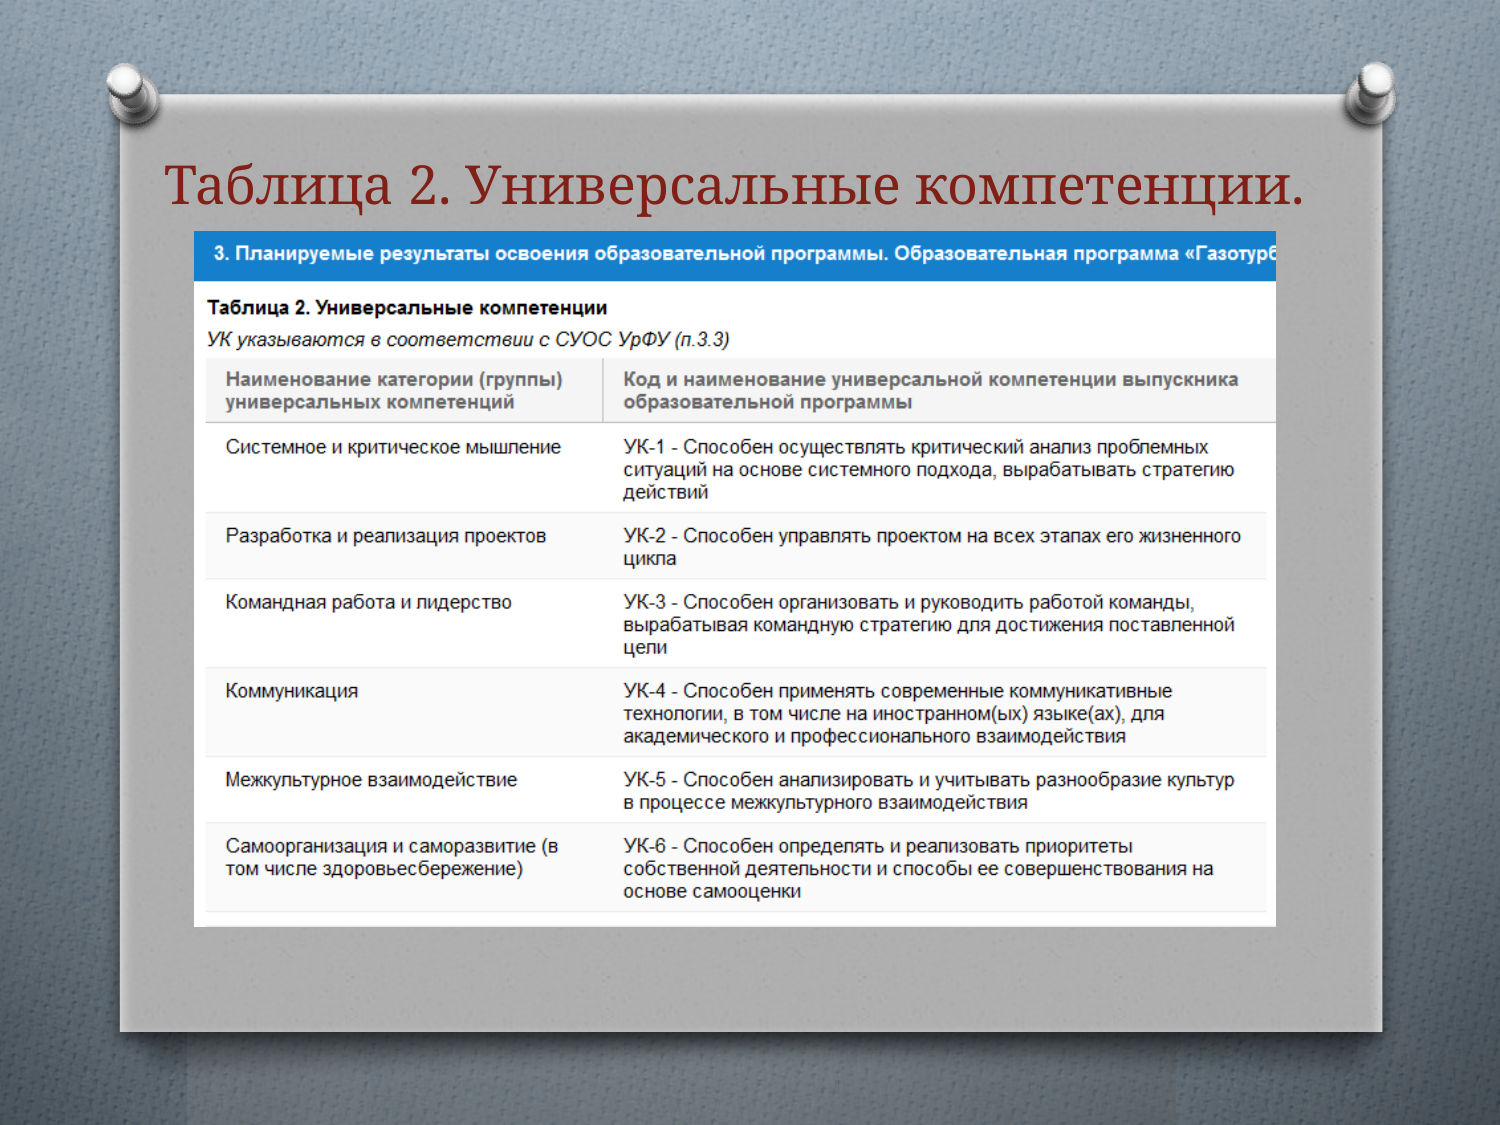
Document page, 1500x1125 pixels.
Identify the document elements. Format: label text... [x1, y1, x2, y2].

picture [75, 29, 198, 147]
picture [1317, 35, 1439, 156]
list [194, 231, 1276, 928]
title Таблица 2. Универсальные компетенции. [147, 134, 1323, 232]
